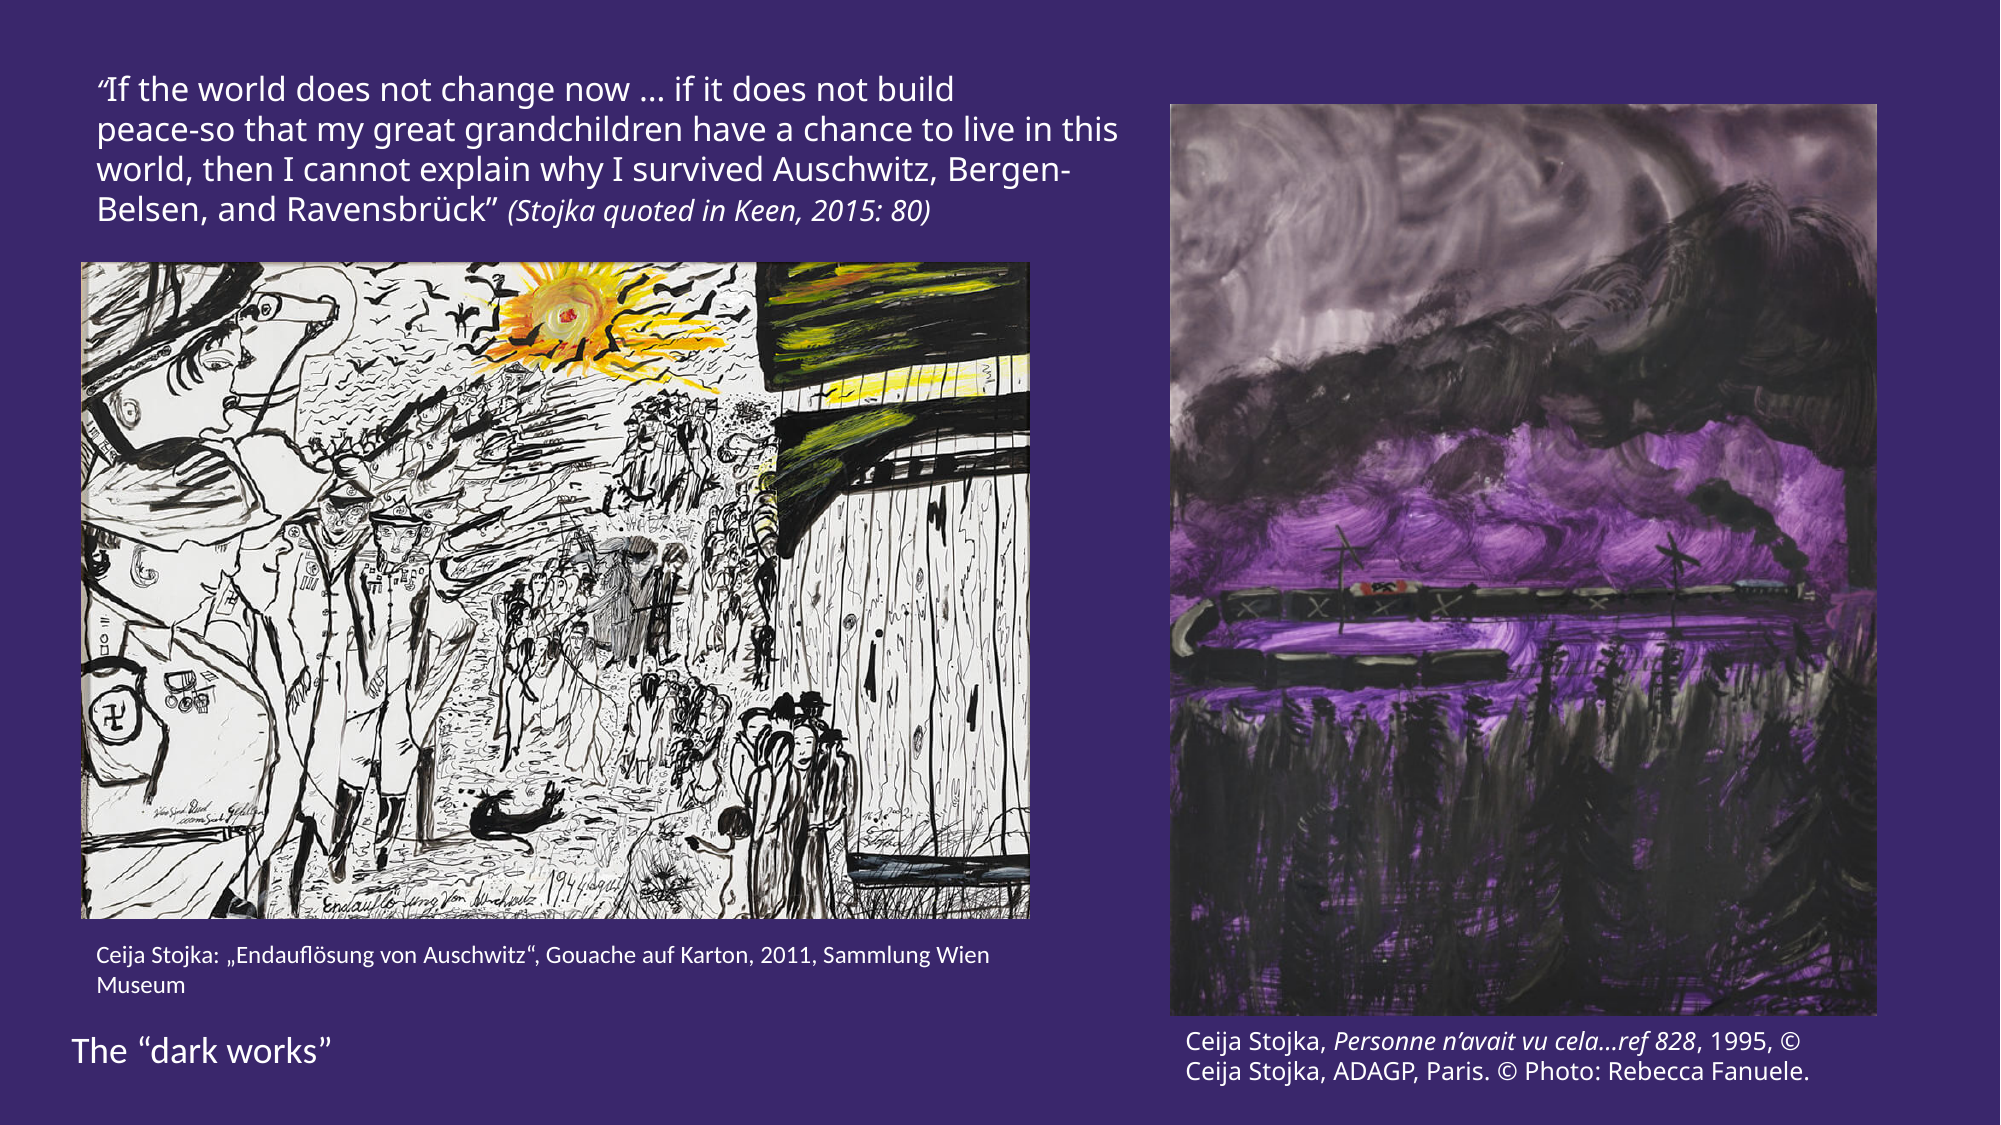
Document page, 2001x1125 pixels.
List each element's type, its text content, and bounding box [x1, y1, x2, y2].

picture [1170, 104, 1877, 1016]
text_box “If the world does not change now … if it does not build peace-so that my great grandchildren have a chance to live in this world, then I cannot explain why I survived Auschwitz, Bergen-Belsen, and Ravensbrück” (Stojka quoted in Keen, 2015: 80) [81, 61, 1138, 236]
text_box Ceija Stojka, Personne n’avait vu cela…ref 828, 1995, © Ceija Stojka, ADAGP, Paris. © Photo: Rebecca Fanuele. [1170, 1017, 1877, 1093]
text_box Ceija Stojka: „Endauflösung von Auschwitz“, Gouache auf Karton, 2011, Sammlung Wien Museum [81, 930, 1082, 1006]
text_box The “dark works” [56, 1019, 349, 1079]
picture [81, 262, 1030, 919]
